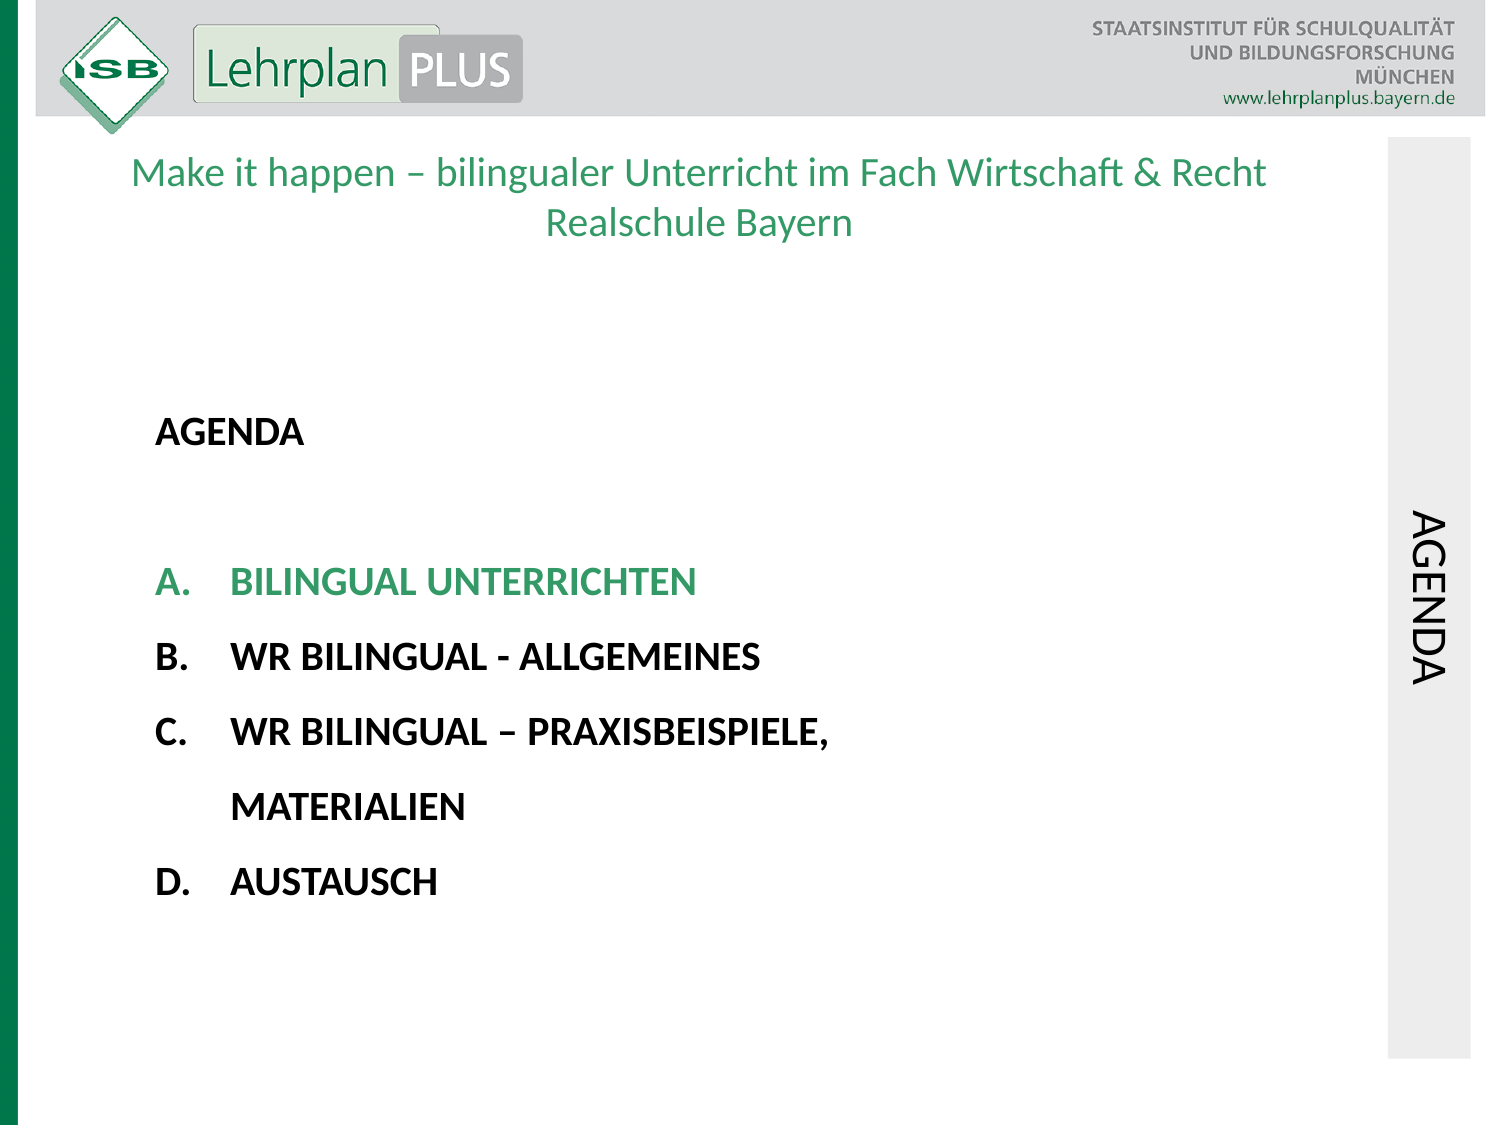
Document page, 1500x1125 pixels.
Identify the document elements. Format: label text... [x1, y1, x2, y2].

title Agenda [1387, 136, 1472, 1060]
text_box Make it happen – bilingualer Unterricht im Fach Wirtschaft & Recht Realschule Bayern [29, 137, 1370, 253]
text_box AGENDA Bilingual unterrichten WR Bilingual - Allgemeines WR Bilingual – Praxisbeispiele, Materialien Austausch [147, 371, 1046, 912]
picture [0, 0, 1500, 1125]
